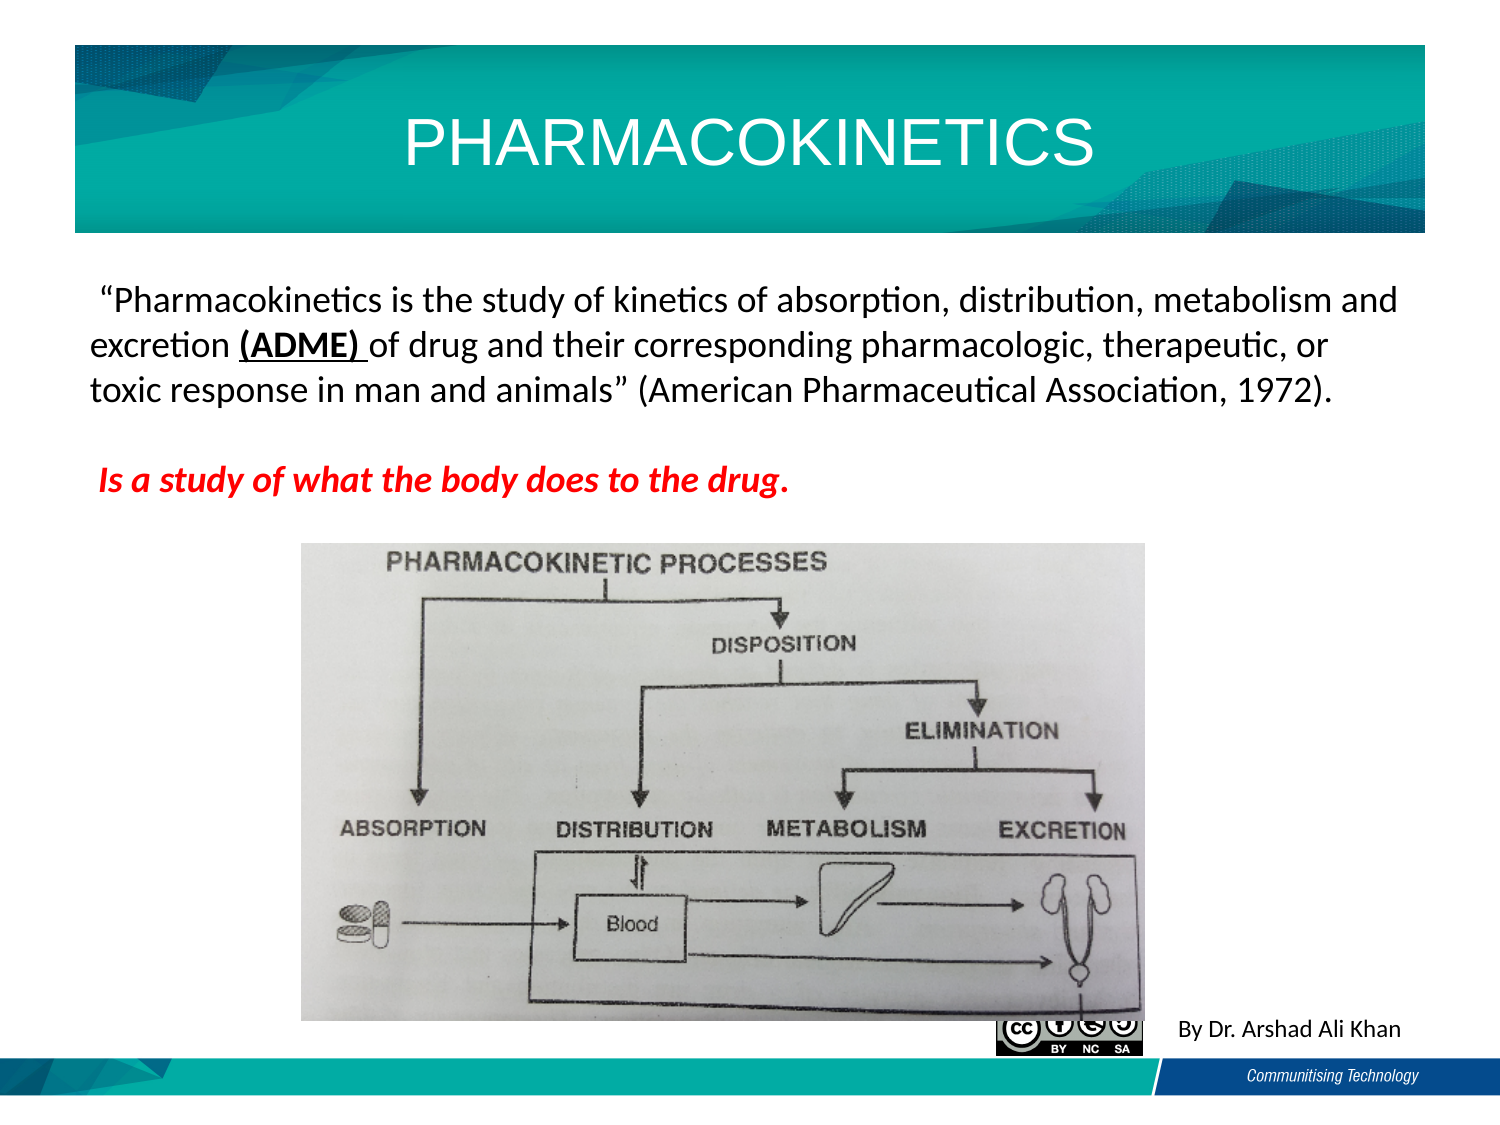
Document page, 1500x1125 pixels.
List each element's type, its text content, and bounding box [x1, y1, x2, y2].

title PHARMACOKINETICS [75, 45, 1425, 233]
picture [0, 0, 1500, 1125]
text_box “Pharmacokinetics is the study of kinetics of absorption, distribution, metabolism and excretion (ADME) of drug and their corresponding pharmacologic, therapeutic, or toxic response in man and animals” (American Pharmaceutical Association, 1972). Is a study of what the body does to the drug. [74, 267, 1425, 507]
